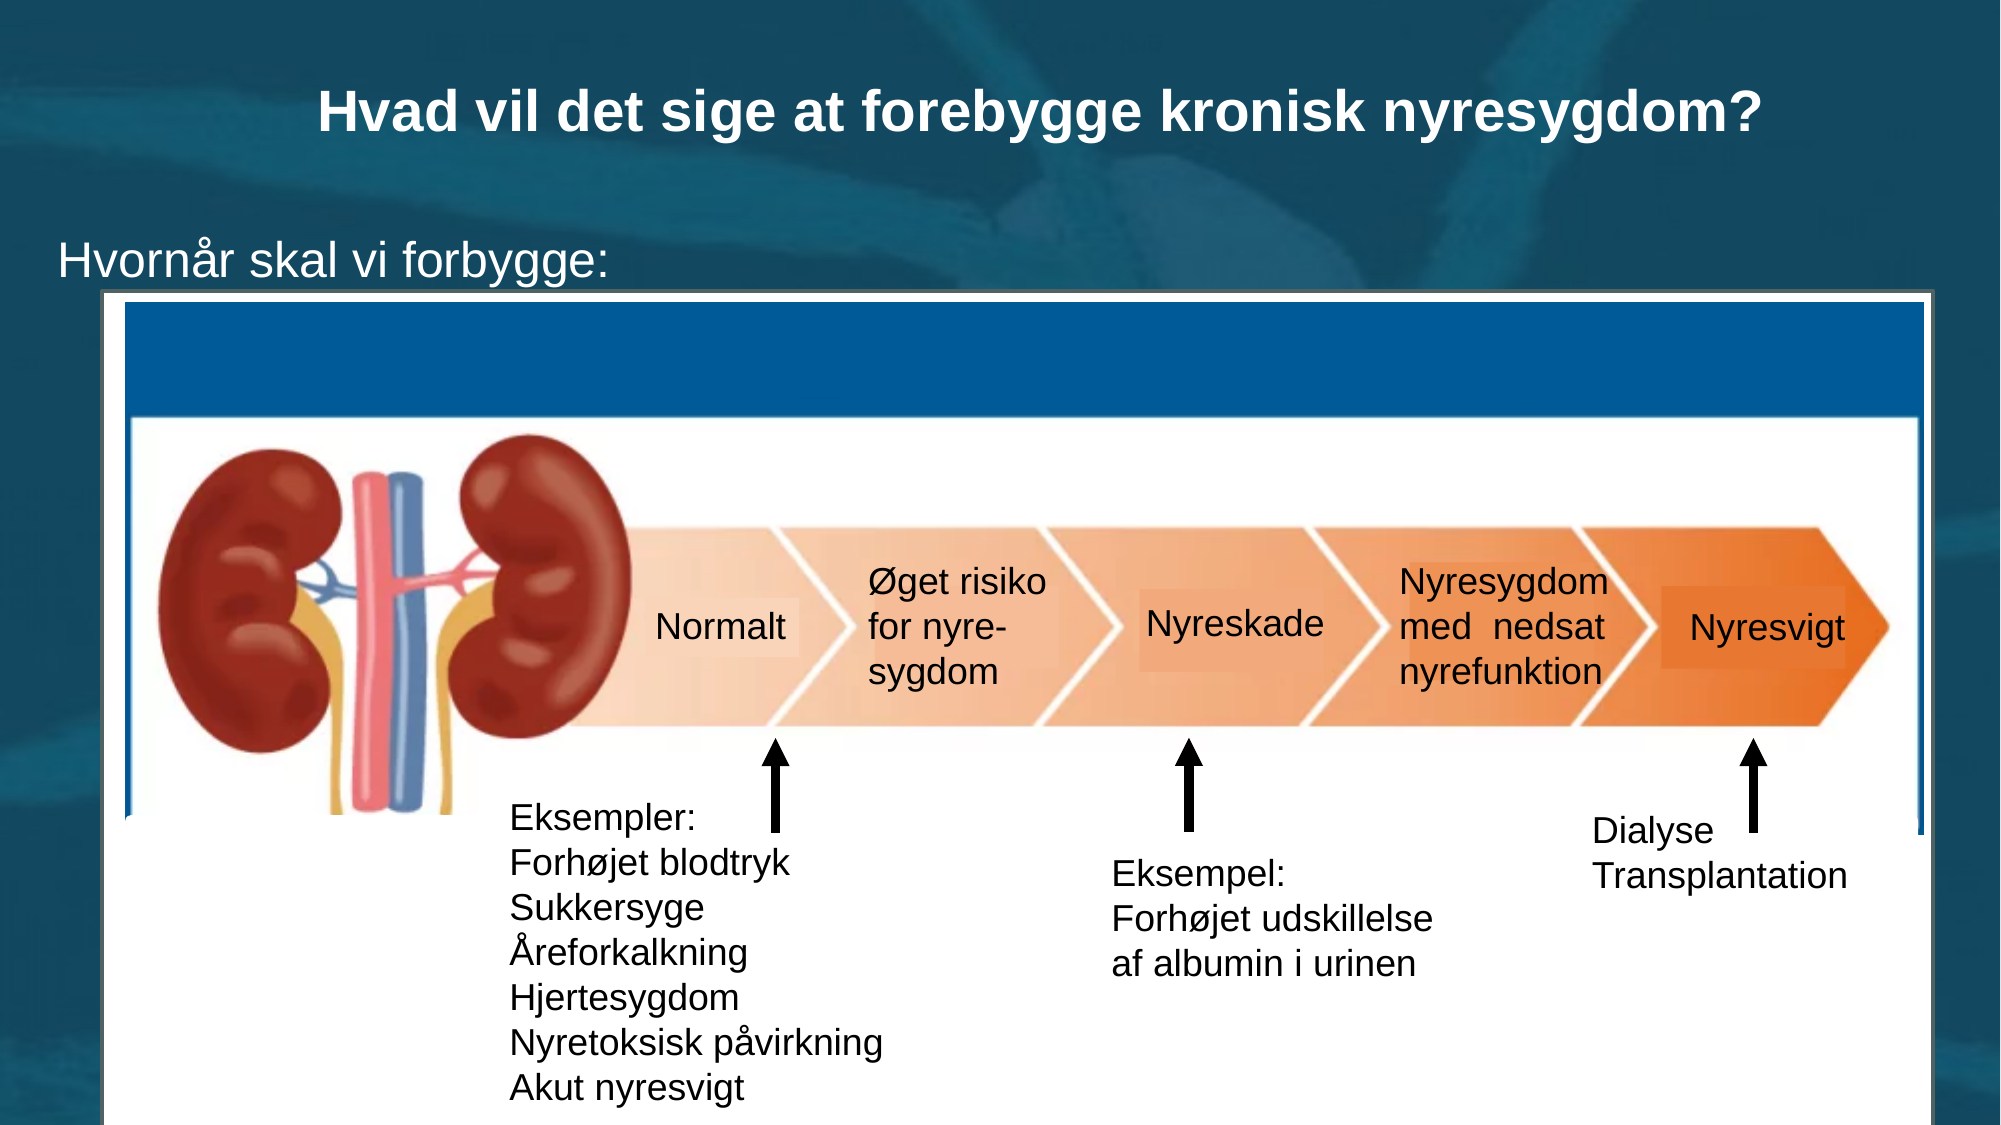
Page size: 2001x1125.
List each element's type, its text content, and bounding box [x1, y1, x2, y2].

text_box [100, 415, 1935, 1125]
picture [0, 0, 2001, 1125]
text_box [1703, 289, 1935, 798]
text_box Hvad vil det sige at forebygge kronisk nyresygdom? [161, 54, 1922, 161]
text_box Eksempel: Forhøjet udskillelse af albumin i urinen [1096, 861, 1465, 992]
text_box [124, 302, 1924, 851]
text_box Hvornår skal vi forbygge: [43, 219, 1703, 415]
text_box Dialyse Transplantation [1577, 798, 1946, 904]
text_box Eksempler: Forhøjet blodtryk Sukkersyge Åreforkalkning Hjertesygdom Nyretoksisk påvirkning Akut nyresvigt [494, 861, 899, 1116]
